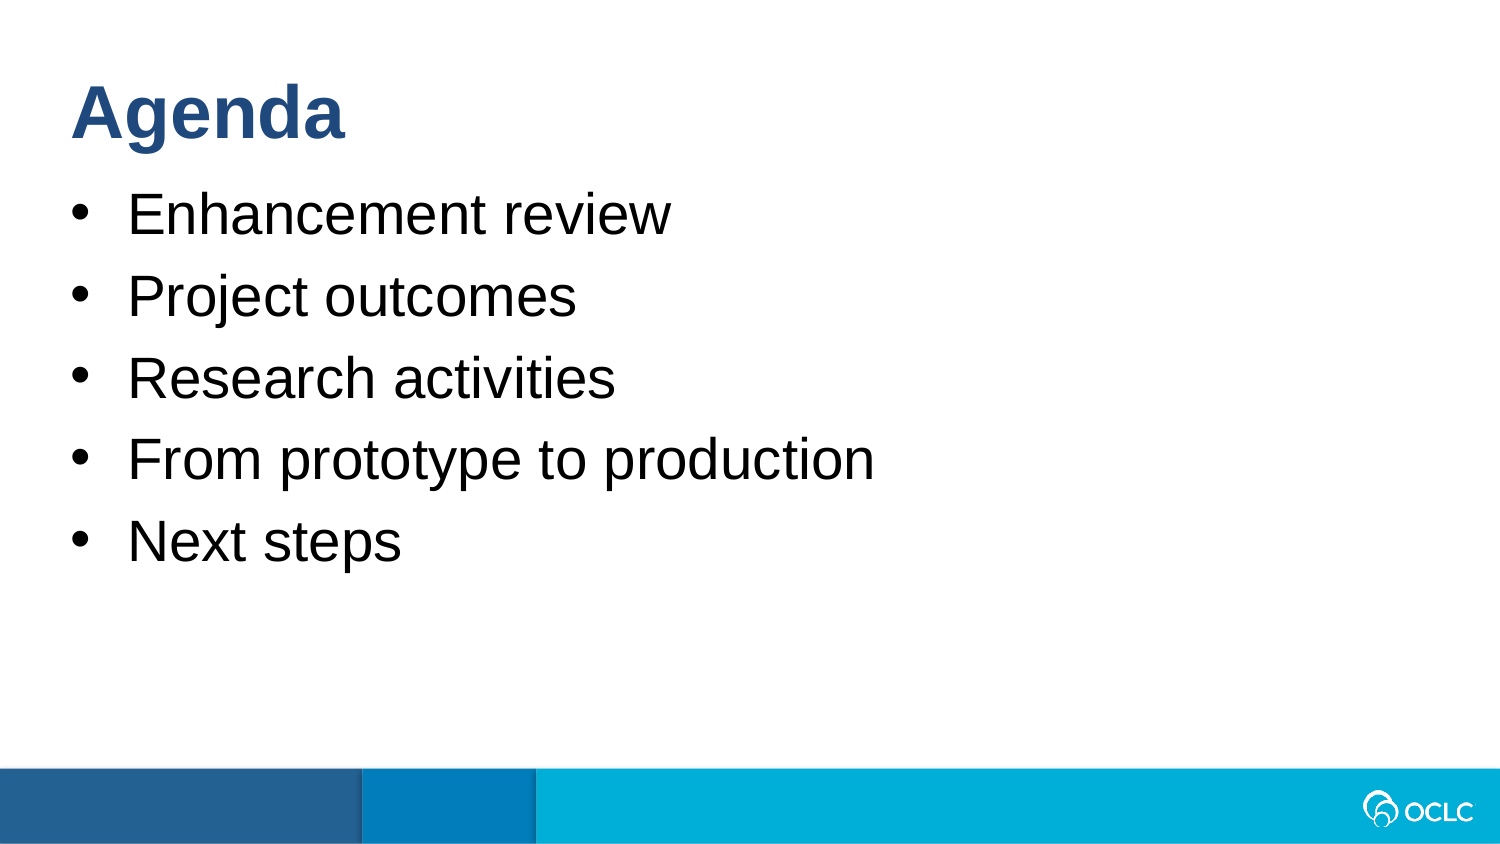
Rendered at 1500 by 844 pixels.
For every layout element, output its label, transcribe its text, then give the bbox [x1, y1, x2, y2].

list Agenda [55, 56, 1441, 169]
list Enhancement review Project outcomes Research activities From prototype to production Next steps [55, 169, 1441, 714]
